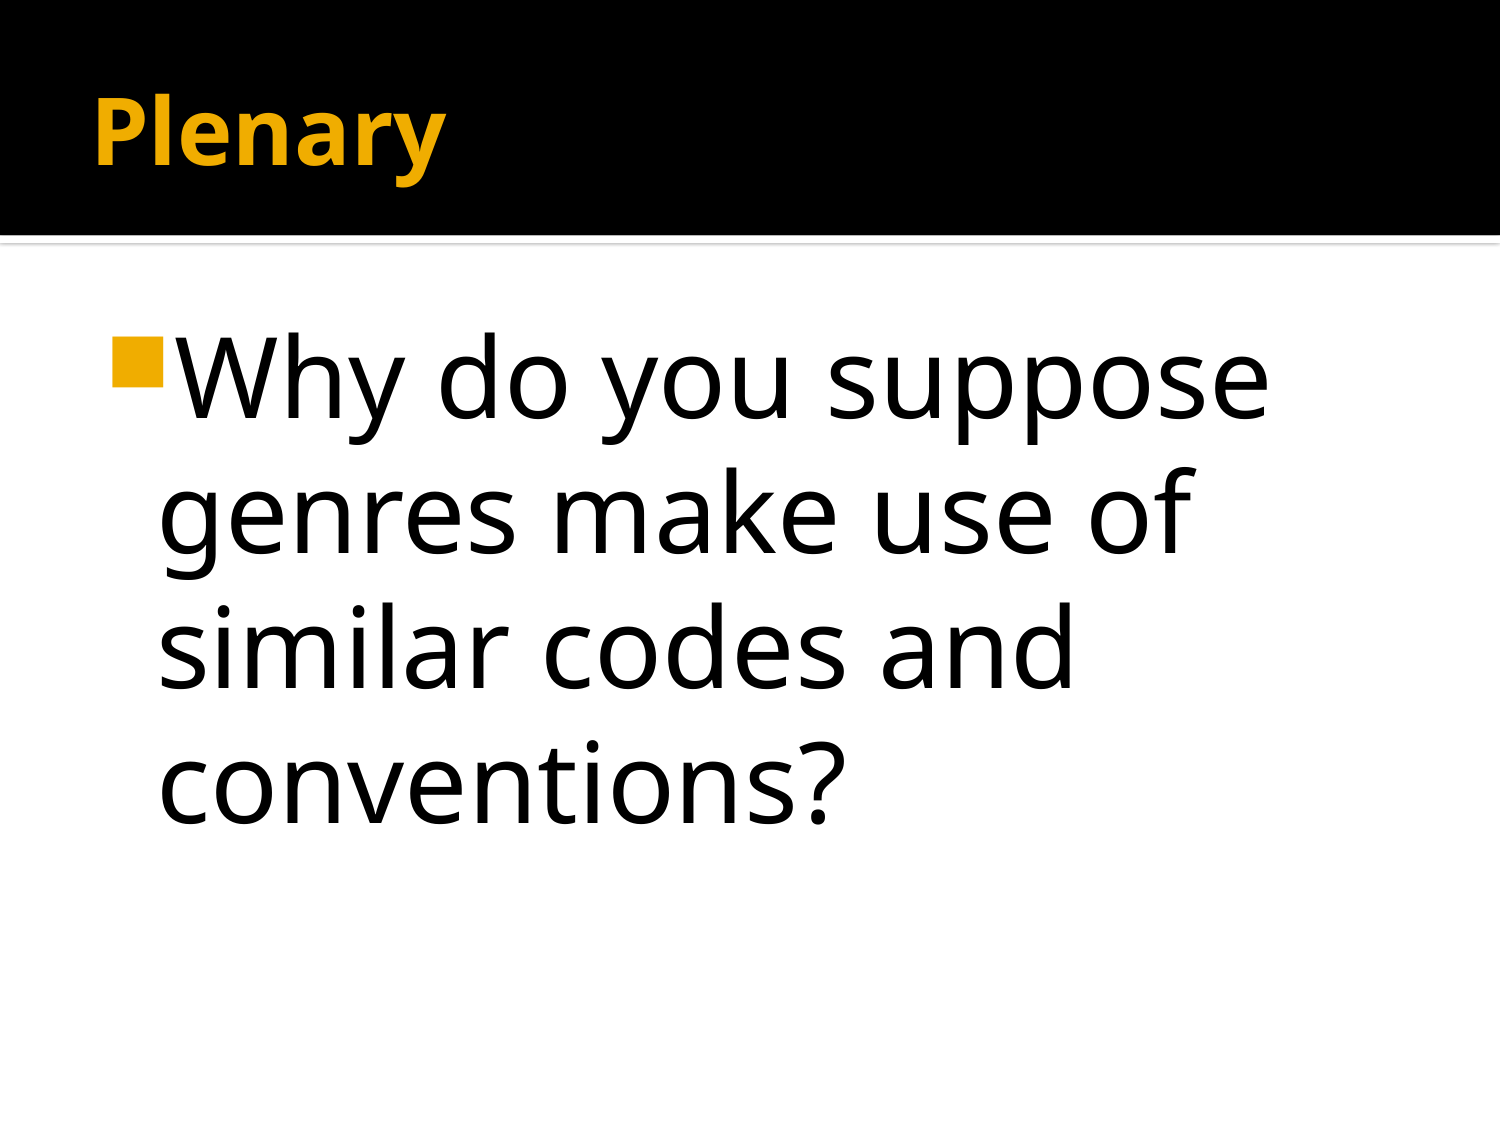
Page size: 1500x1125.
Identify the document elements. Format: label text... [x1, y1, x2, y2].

list Why do you suppose genres make use of similar codes and conventions? [75, 291, 1425, 1050]
title Plenary [75, 25, 1425, 231]
